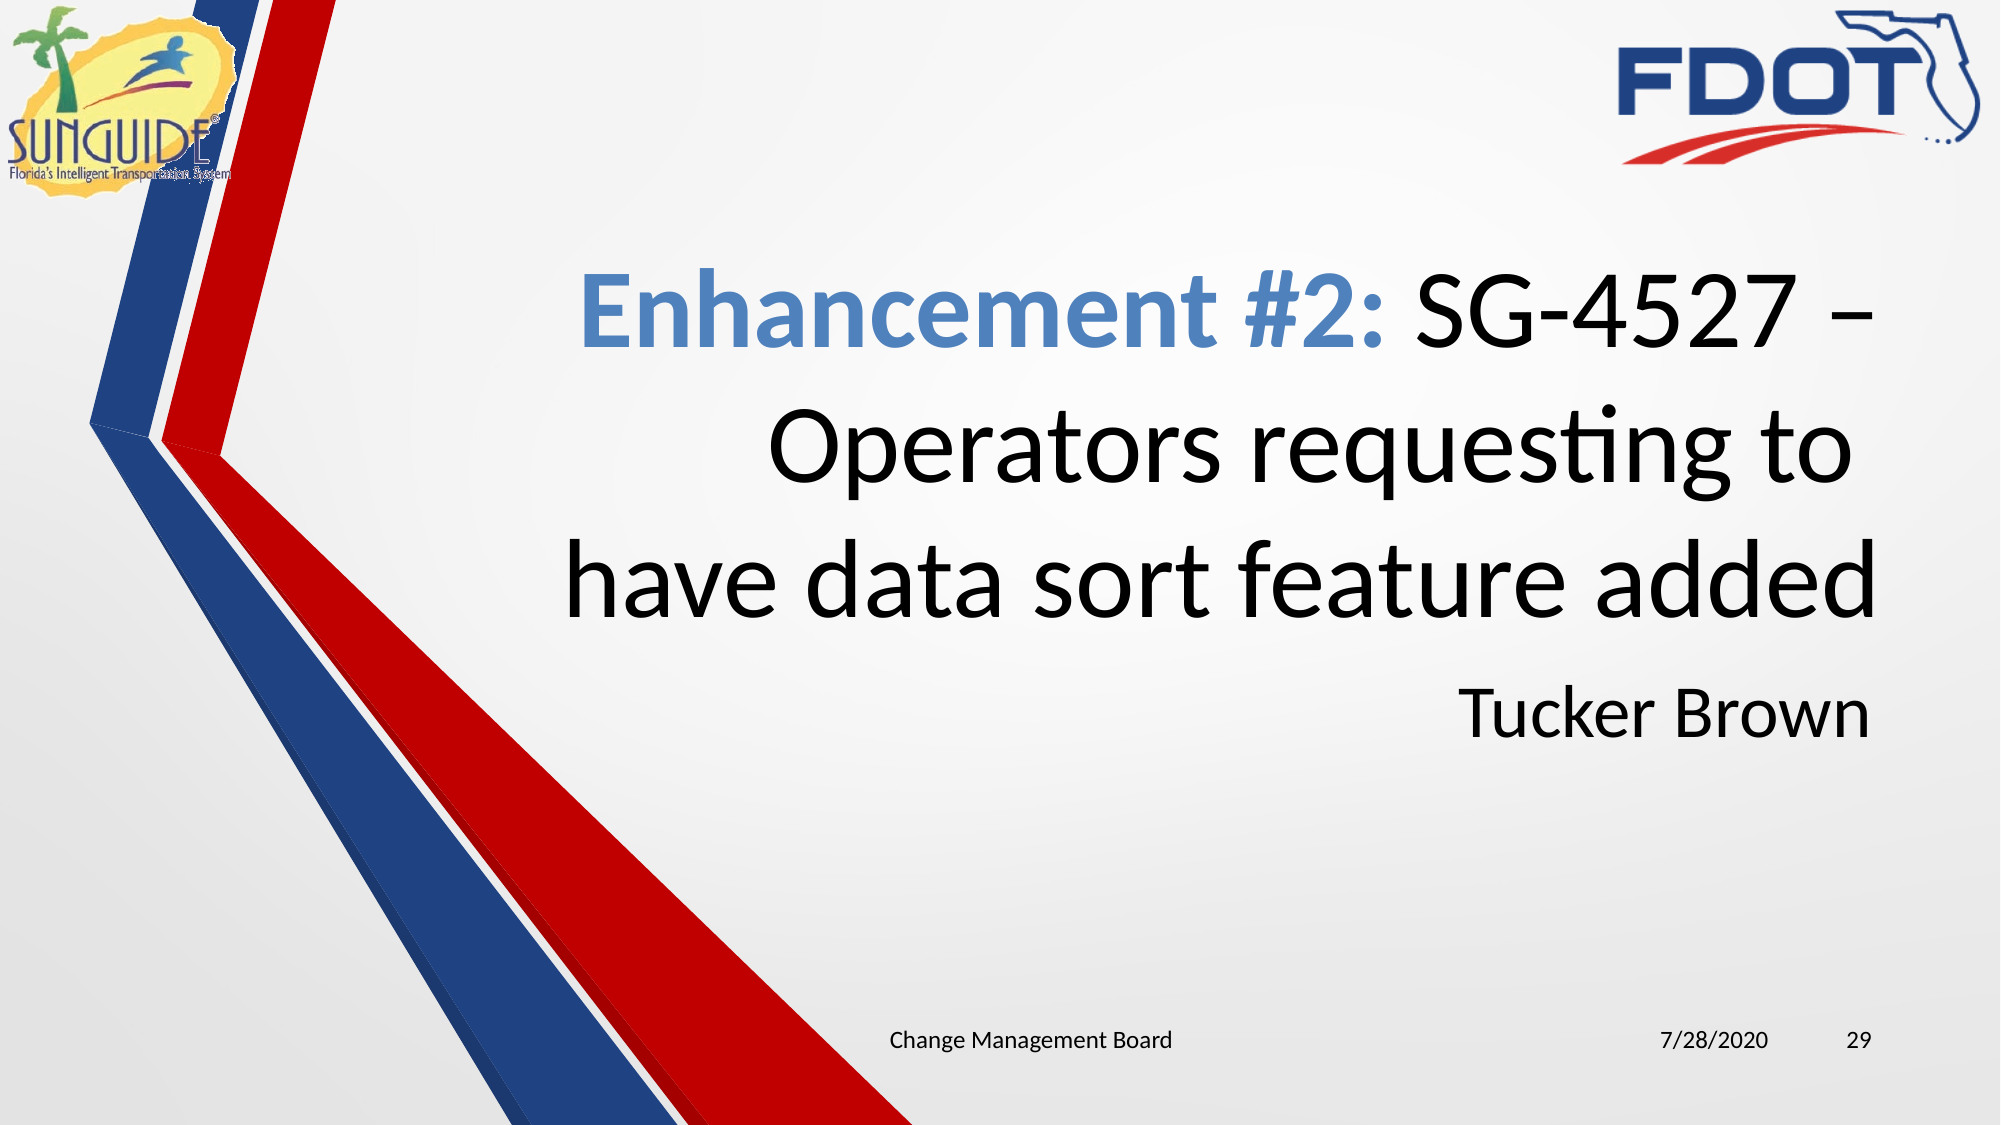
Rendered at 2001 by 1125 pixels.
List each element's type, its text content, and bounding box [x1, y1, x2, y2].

footer Change Management Board [874, 1009, 1584, 1069]
picture [1611, 0, 1983, 172]
title Enhancement #2: SG-4527 – Operators requesting to have data sort feature added [186, 291, 1897, 648]
slide_number 29 [1796, 1009, 1887, 1069]
subtitle Tucker Brown [740, 655, 1887, 884]
picture [1, 0, 249, 209]
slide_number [1596, 1009, 1784, 1069]
